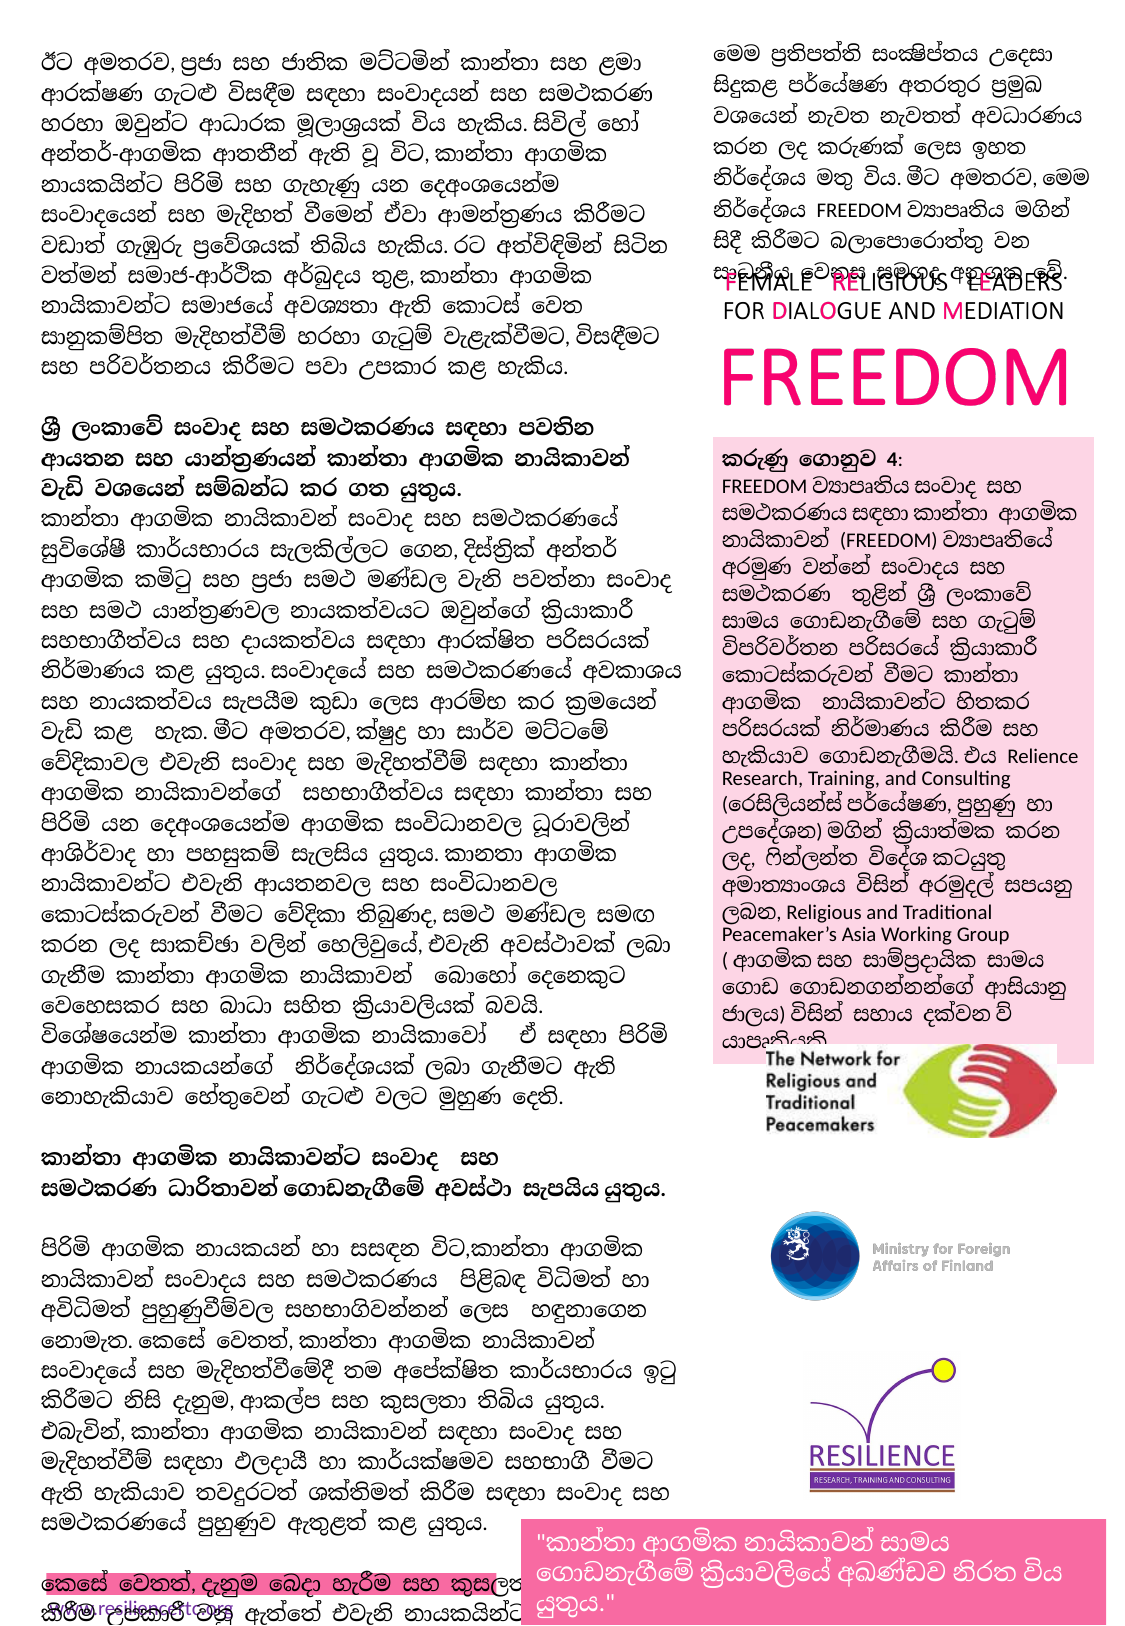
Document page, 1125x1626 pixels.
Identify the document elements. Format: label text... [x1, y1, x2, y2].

table_header කරුණු ගොනුව 4: FREEDOM ව්‍යාපෘතිය සංවාද සහ සමථකරණය සඳහා කාන්තා ආගමික නායිකාවන් (FREEDOM) ව්‍යාපෘතියේ අරමුණ වන්නේ සංවාදය සහ සමථකරණ තුළින් ශ්‍රී ලංකාවේ සාමය ගොඩනැගීමේ සහ ගැටුම් විපරිවර්තන පරිසරයේ ක්‍රියාකාරී කොටස්කරුවන් වීමට කාන්තා ආගමික නායිකාවන්ට හිතකර පරිසරයක් නිර්මාණය කිරීම සහ හැකියාව ගොඩනැගීමයි. එය Relience Research, Training, and Consulting (රෙසිලියන්ස් පර්යේෂණ, පුහුණු හා උපදේශන) මගින් ක්‍රියාත්මක කරන ලද, ෆින්ලන්ත විදේශ කටයුතු අමාත්‍යාංශය විසින් අරමුදල් සපයනු ලබන, Religious and Traditional Peacemaker’s Asia Working Group ( ආගමික සහ සාම්ප්‍රදායික සාමය ගොඩ ගොඩනගන්නන්ගේ ආසියානු ජාලය) විසින් සහාය දක්වන ව්‍යාපෘතියකි. [713, 481, 1094, 1064]
text_box මෙම ප්‍රතිපත්ති සංක්‍ෂිප්තය උදෙසා සිදුකළ පර්යේෂණ අතරතුර ප්‍රමුඛ වශයෙන් නැවත නැවතත් අවධාරණය කරන ලද කරුණක් ලෙස ඉහත නිර්දේශය මතු විය. මීට අමතරව, මෙම නිර්දේශය FREEDOM ව්‍යාපෘතිය මගින් සිදී කිරීමට බලාපොරොත්තු වන සාධනීය වෙනස සමගද අනුගත වේ. [698, 26, 1120, 251]
picture [732, 1044, 1125, 1329]
text_box "කාන්තා ආගමික නායිකාවන් සාමය ගොඩනැගීමේ ක්‍රියාවලියේ අඛණ්ඩව නිරත විය යුතුය." [521, 1519, 1107, 1625]
text_box ඊට අමතරව, ප්‍රජා සහ ජාතික මට්ටමින් කාන්තා සහ ළමා ආරක්ෂණ ගැටළු විසඳීම සඳහා සංවාදයන් සහ සමථකරණ හරහා ඔවුන්ට ආධාරක මූලාශ්‍රයක් විය හැකිය. සිවිල් හෝ අන්තර්-ආගමික ආතතීන් ඇති වූ විට, කාන්තා ආගමික නායකයින්ට පිරිමි සහ ගැහැණු යන දෙඅංශයෙන්ම සංවාදයෙන් සහ මැදිහත් වීමෙන් ඒවා ආමන්ත්‍රණය කිරීමට වඩාත් ගැඹුරු ප්‍රවේශයක් තිබිය හැකිය. රට අත්විඳිමින් සිටින වත්මන් සමාජ-ආර්ථික අර්බුදය තුළ, කාන්තා ආගමික නායිකාවන්ට සමාජයේ අවශ්‍යතා ඇති කොටස් වෙත සානුකම්පිත මැදිහත්වීම් හරහා ගැටුම් වැළැක්වීමට, විසඳීමට සහ පරිවර්තනය කිරීමට පවා උපකාර කළ හැකිය. ශ්‍රී ලංකාවේ සංවාද සහ සමථකරණය සඳහා පවතින ආයතන සහ යාන්ත්‍රණයන් කාන්තා ආගමික නායිකාවන් වැඩි වශයෙන් සම්බන්ධ කර ගත යුතුය. කාන්තා ආගමික නායිකාවන් සංවාද සහ සමථකරණයේ සුවිශේෂී කාර්යභාරය සැලකිල්ලට ගෙන, දිස්ත්‍රික් අන්තර් ආගමික කමිටු සහ ප්‍රජා සමථ මණ්ඩල වැනි පවත්නා සංවාද සහ සමථ යාන්ත්‍රණවල නායකත්වයට ඔවුන්ගේ ක්‍රියාකාරී සහභාගීත්වය සහ දායකත්වය සඳහා ආරක්ෂිත පරිසරයක් නිර්මාණය කළ යුතුය. සංවාදයේ සහ සමථකරණයේ අවකාශය සහ නායකත්වය සැපයීම කුඩා ලෙස ආරම්භ කර ක්‍රමයෙන් වැඩි කළ හැක. මීට අමතරව, ක්ෂුද්‍ර හා සාර්ව මට්ටමේ වේදිකාවල එවැනි සංවාද සහ මැදිහත්වීම් සඳහා කාන්තා ආගමික නායිකාවන්ගේ සහභාගීත්වය සඳහා කාන්තා සහ පිරිමි යන දෙඅංශයෙන්ම ආගමික සංවිධානවල ධූරාවලින් ආශිර්වාද හා පහසුකම් සැලසිය යුතුය. කානතා ආගමික නායිකාවන්ට එවැනි ආයතනවල සහ සංවිධානවල කොටස්කරුවන් වීමට වේදිකා තිබුණද, සමථ මණ්ඩල සමඟ කරන ලද සාකච්ඡා වලින් හෙලිවුයේ, එවැනි අවස්ථාවක් ලබා ගැනීම කාන්තා ආගමික නායිකාවන් බොහෝ දෙනෙකුට වෙහෙසකර සහ බාධා සහිත ක්‍රියාවලියක් බවයි. විශේෂයෙන්ම කාන්තා ආගමික නායිකාවෝ ඒ සඳහා පිරිමි ආගමික නායකයන්ගේ නිර්දේශයක් ලබා ගැනීමට ඇති නොහැකියාව හේතුවෙන් ගැටළු වලට මුහුණ දෙති. කාන්තා ආගමික නායිකාවන්ට සංවාද සහ සමථකරණ ධාරිතාවන් ගොඩනැගීමේ අවස්ථා සැපයිය යුතුය. පිරිමි ආගමික නායකයන් හා සසඳන විට,කාන්තා ආගමික නායිකාවන් සංවාදය සහ සමථකරණය පිළිබඳ විධිමත් හා අවිධිමත් පුහුණුවීම්වල සහභාගිවන්නන් ලෙස හඳුනාගෙන නොමැත. කෙසේ වෙතත්, කාන්තා ආගමික නායිකාවන් සංවාදයේ සහ මැදිහත්වීමේදී තම අපේක්ෂිත කාර්යභාරය ඉටු කිරීමට නිසි දැනුම, ආකල්ප සහ කුසලතා තිබිය යුතුය. එබැවින්, කාන්තා ආගමික නායිකාවන් සඳහා සංවාද සහ මැදිහත්වීම් සඳහා ඵලදායී හා කාර්යක්ෂමව සහභාගී වීමට ඇති හැකියාව තවදුරටත් ශක්තිමත් කිරීම සඳහා සංවාද සහ සමථකරණයේ පුහුණුව ඇතුළත් කළ යුතුය. කෙසේ වෙතත්, දැනුම බෙදා හැරීම සහ කුසලතා වර්ධනය කිරීම උපකාරී වනු ඇත්තේ එවැනි නායකයින්ට ජාලගත වීමට සහ එවැනි භූමිකාවන් ක්‍රියාත්මක කිරීමට වේදිකාවක් ලබා දෙන්නේ නම් පමණි. ඒ නිසා බලයේ සිටින අය ඊට අවශ්‍ය පරිසරය නිර්මාණය කළ යුතුයි. ඒ අතරම, කාන්තා ආගමික නායකයින් සංවාදය සහ සමථකරණය සඳහා සම්බන්ධ කර ගැනීම සඳහා ප්‍රජා මට්ටමින් ඉල්ලීමක් ඇති කළ යුතුය. [26, 37, 699, 1625]
picture [803, 1351, 961, 1500]
picture [664, 251, 1125, 481]
